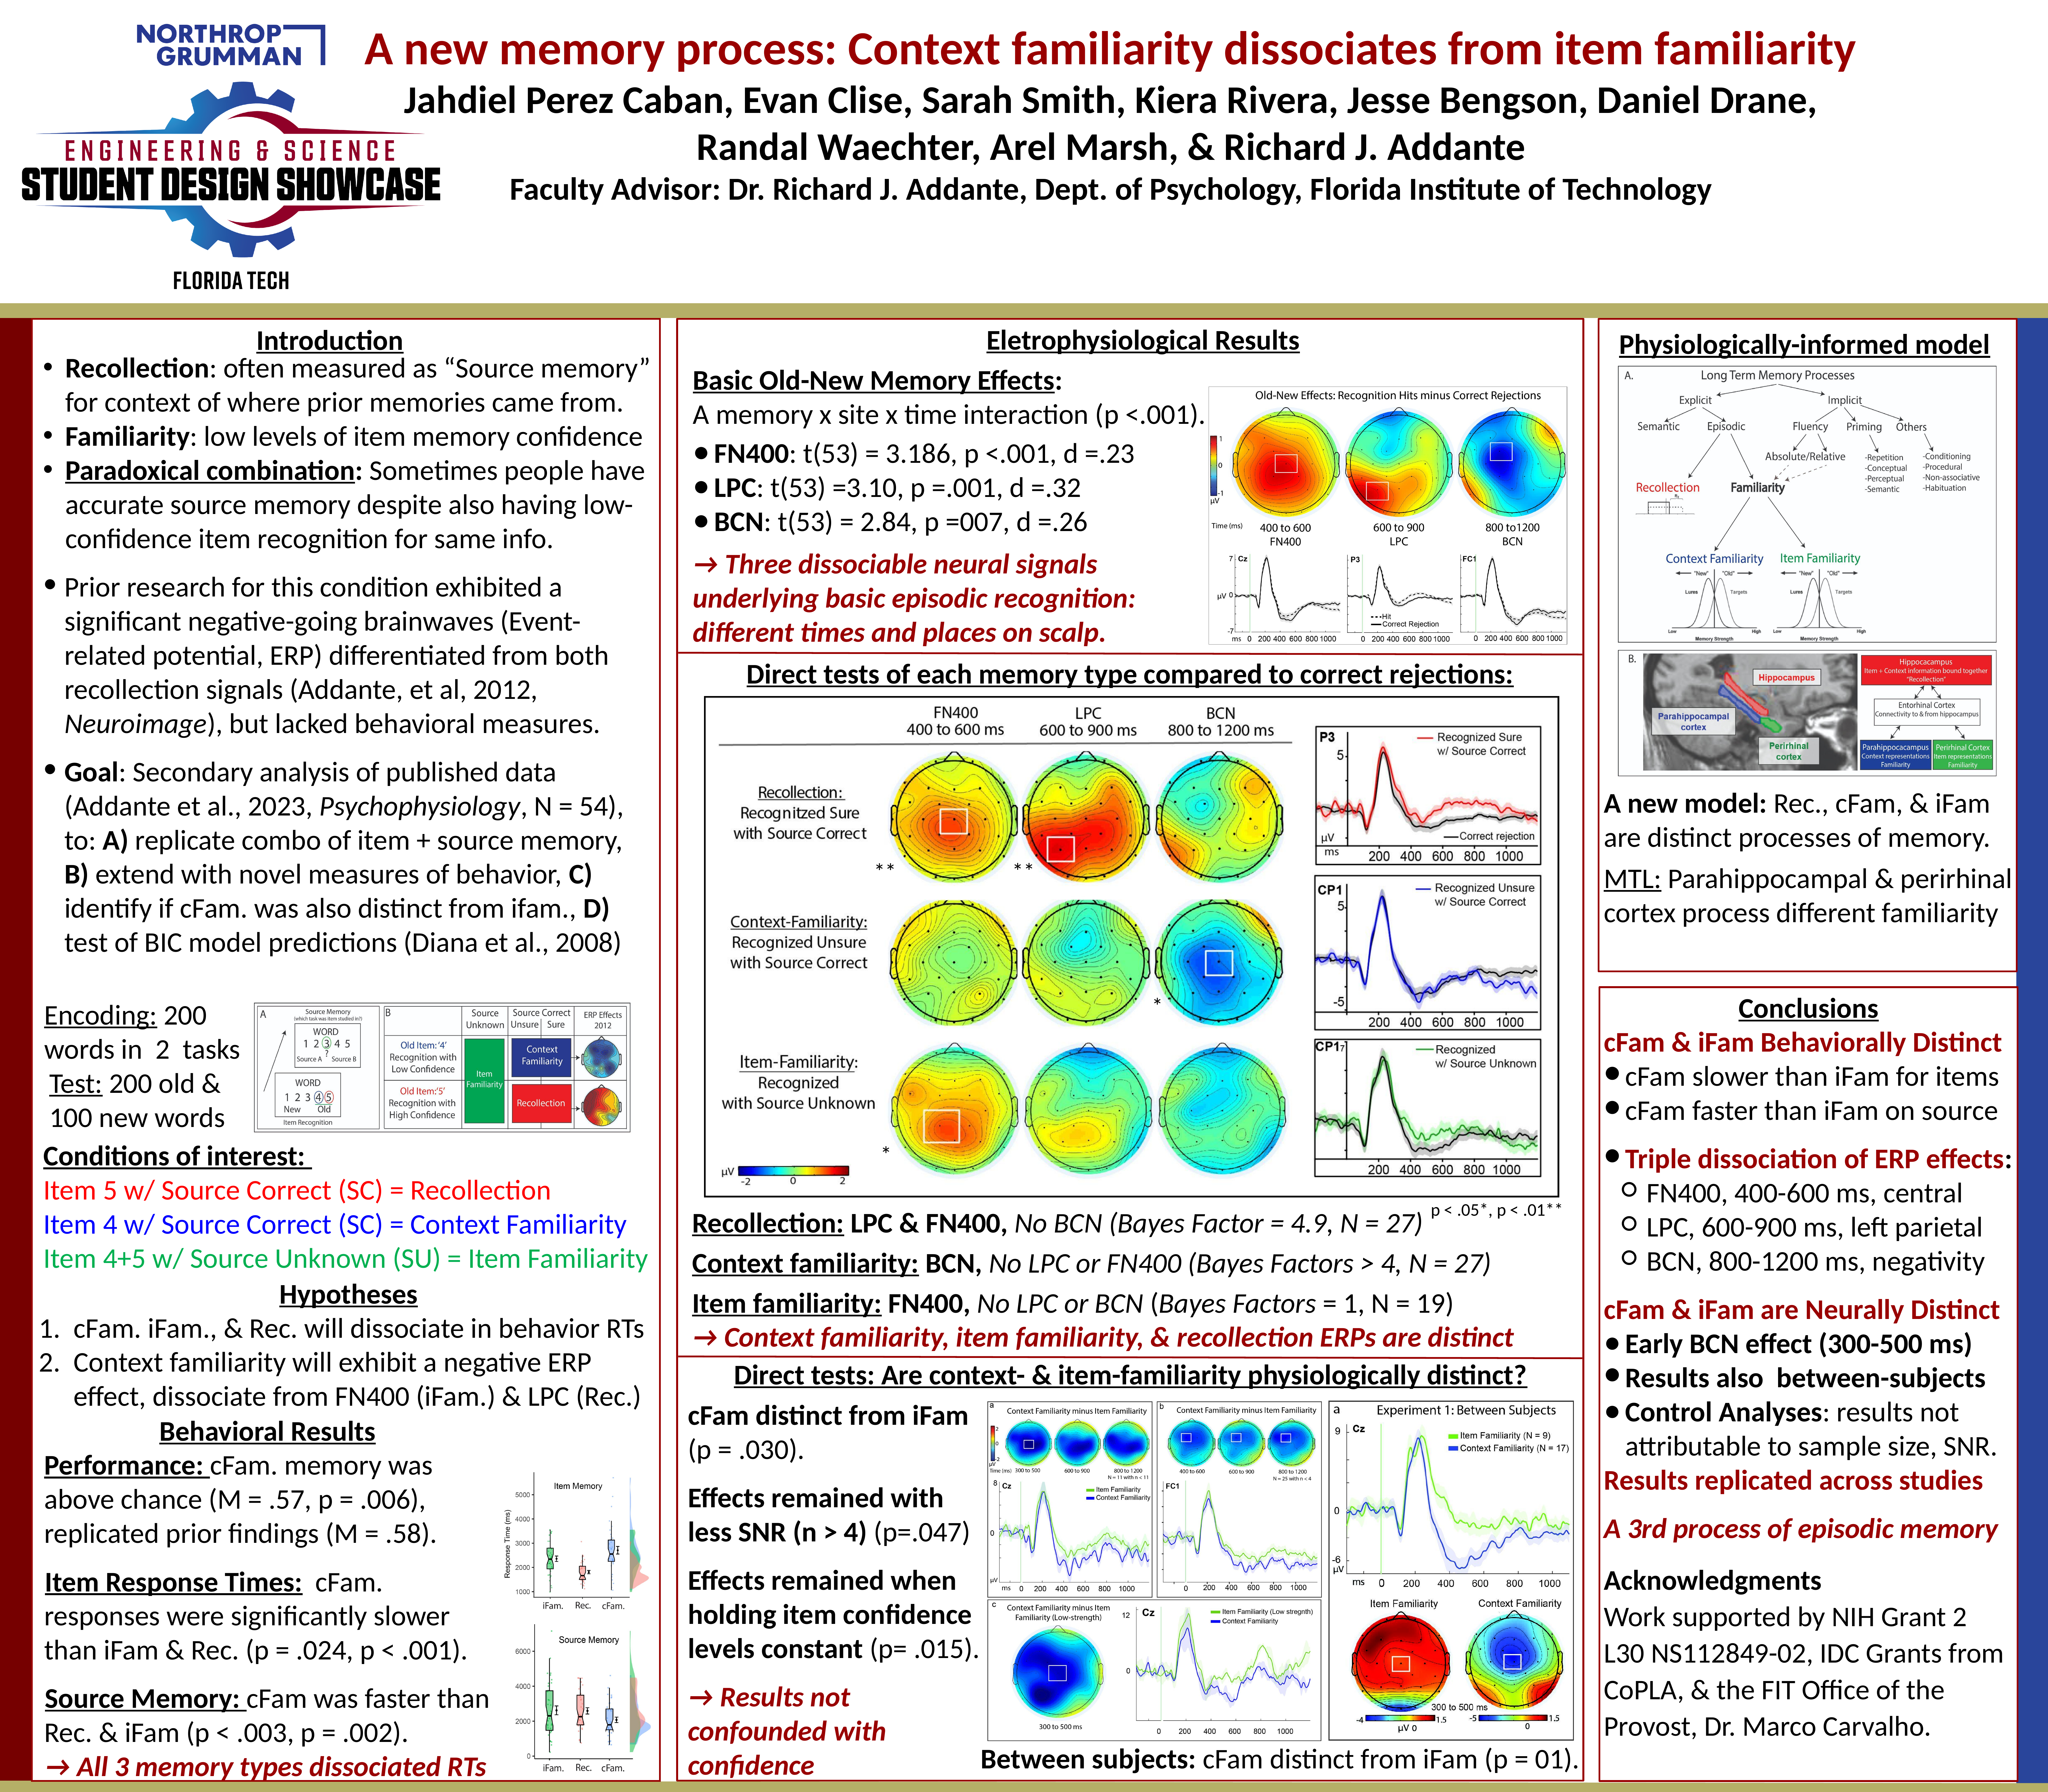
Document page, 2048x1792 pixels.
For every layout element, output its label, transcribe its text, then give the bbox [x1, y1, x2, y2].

text_box Basic Old-New Memory Effects: A memory x site x time interaction (p <.001). FN400: t(53) = 3.186, p <.001, d =.23 LPC: t(53) =3.10, p =.001, d =.32 BCN: t(53) = 2.84, p =007, d =.26 [688, 357, 1307, 541]
text_box → Three dissociable neural signals underlying basic episodic recognition: different times and places on scalp. [688, 541, 1173, 652]
text_box [677, 658, 1584, 1357]
text_box [1598, 319, 2017, 971]
picture [254, 1003, 633, 1132]
text_box Recollection: often measured as “Source memory” for context of where prior memories came from. Familiarity: low levels of item memory confidence Paradoxical combination: Sometimes people have accurate source memory despite also having low-confidence item recognition for same info. Prior research for this condition exhibited a significant negative-going brainwaves (Event-related potential, ERP) differentiated from both recollection signals (Addante, et al, 2012, Neuroimage), but lacked behavioral measures. Goal: Secondary analysis of published data (Addante et al., 2023, Psychophysiology, N = 54), to: A) replicate combo of item + source memory, B) extend with novel measures of behavior, C) identify if cFam. was also distinct from ifam., D) test of BIC model predictions (Diana et al., 2008) [39, 347, 657, 1139]
text_box Introduction [33, 319, 627, 357]
text_box p < .05*, p < .01** [1426, 1194, 1579, 1224]
picture [1618, 366, 1997, 776]
text_box [677, 1362, 1584, 1781]
text_box Direct tests: Are context- & item-familiarity physiologically distinct? [704, 1362, 1558, 1387]
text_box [678, 1356, 1582, 1359]
text_box Recollection: LPC & FN400, No BCN (Bayes Factor = 4.9, N = 27) Context familiarity: BCN, No LPC or FN400 (Bayes Factors > 4, N = 27) Item familiarity: FN400, No LPC or BCN (Bayes Factors = 1, N = 19) → Context familiarity, item familiarity, & recollection ERPs are distinct [688, 1200, 1574, 1355]
text_box Conclusions cFam & iFam Behaviorally Distinct cFam slower than iFam for items cFam faster than iFam on source Triple dissociation of ERP effects: FN400, 400-600 ms, central LPC, 600-900 ms, left parietal BCN, 800-1200 ms, negativity cFam & iFam are Neurally Distinct Early BCN effect (300-500 ms) Results also between-subjects Control Analyses: results not attributable to sample size, SNR. Results replicated across studies A 3rd process of episodic memory Acknowledgments Work supported by NIH Grant 2 L30 NS112849-02, IDC Grants from CoPLA, & the FIT Office of the Provost, Dr. Marco Carvalho. [1599, 987, 2018, 1781]
picture [1328, 1401, 1574, 1741]
picture [1209, 387, 1567, 645]
text_box A new model: Rec., cFam, & iFam are distinct processes of memory. MTL: Parahippocampal & perirhinal cortex process different familiarity [1599, 780, 2018, 932]
text_box Physiologically-informed model [1600, 323, 2010, 362]
picture [503, 1624, 655, 1777]
text_box A new memory process: Context familiarity dissociates from item familiarity Jahdiel Perez Caban, Evan Clise, Sarah Smith, Kiera Rivera, Jesse Bengson, Daniel Drane, Randal Waechter, Arel Marsh, & Richard J. Addante Faculty Advisor: Dr. Richard J. Addante, Dept. of Psychology, Florida Institute of Technology [352, 15, 1871, 208]
text_box Conditions of interest: Item 5 w/ Source Correct (SC) = Recollection Item 4 w/ Source Correct (SC) = Context Familiarity Item 4+5 w/ Source Unknown (SU) = Item Familiarity [39, 1135, 658, 1276]
text_box Behavioral Results Performance: cFam. memory was above chance (M = .57, p = .006), replicated prior findings (M = .58). Item Response Times: cFam. responses were significantly slower than iFam & Rec. (p = .024, p < .001). Source Memory: cFam was faster than Rec. & iFam (p < .003, p = .002). → All 3 memory types dissociated RTs [40, 1408, 496, 1768]
text_box Between subjects: cFam distinct from iFam (p = 01). [986, 1741, 1595, 1777]
text_box [677, 319, 1584, 653]
text_box Hypotheses cFam. iFam., & Rec. will dissociate in behavior RTs Context familiarity will exhibit a negative ERP effect, dissociate from FN400 (iFam.) & LPC (Rec.) [34, 1273, 663, 1410]
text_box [704, 696, 1559, 1198]
text_box [343, 273, 352, 319]
picture [986, 1401, 1322, 1741]
text_box Eletrophysiological Results [895, 319, 1391, 357]
picture [22, 24, 440, 289]
text_box [1998, 587, 2027, 613]
text_box Direct tests of each memory type compared to correct rejections: [687, 658, 1573, 694]
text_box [678, 653, 1582, 655]
text_box Encoding: 200 words in 2 tasks Test: 200 old & 100 new words [40, 994, 254, 1135]
text_box cFam distinct from iFam (p = .030). Effects remained with less SNR (n > 4) (p=.047) Effects remained when holding item confidence levels constant (p= .015). → Results not confounded with confidence [684, 1392, 986, 1779]
text_box [32, 319, 660, 1781]
picture [503, 1472, 656, 1615]
